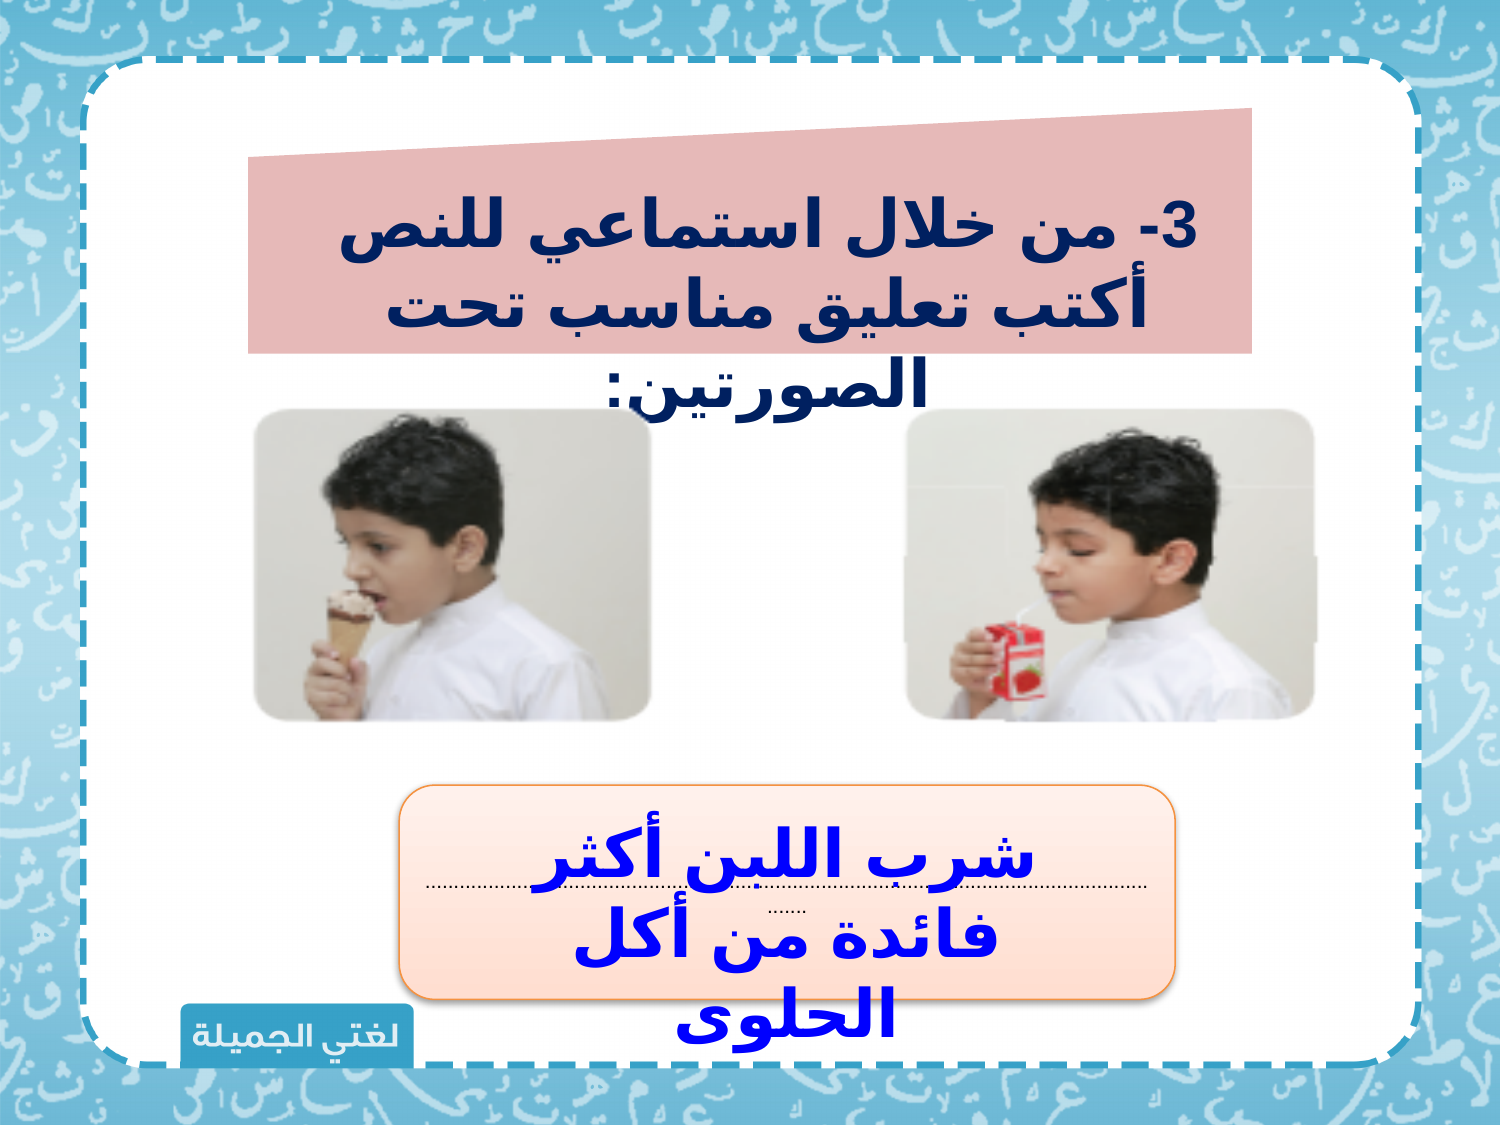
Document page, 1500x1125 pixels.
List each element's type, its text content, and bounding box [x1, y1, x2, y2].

text_box 3- من خلال استماعي للنص أكتب تعليق مناسب تحت الصورتين: [289, 173, 1247, 395]
text_box ..................................................................................................................................... [398, 784, 1176, 1001]
text_box [245, 105, 1255, 356]
picture [0, 0, 1500, 1125]
text_box شرب اللبن أكثر فائدة من أكل الحلوى [452, 803, 1122, 1059]
